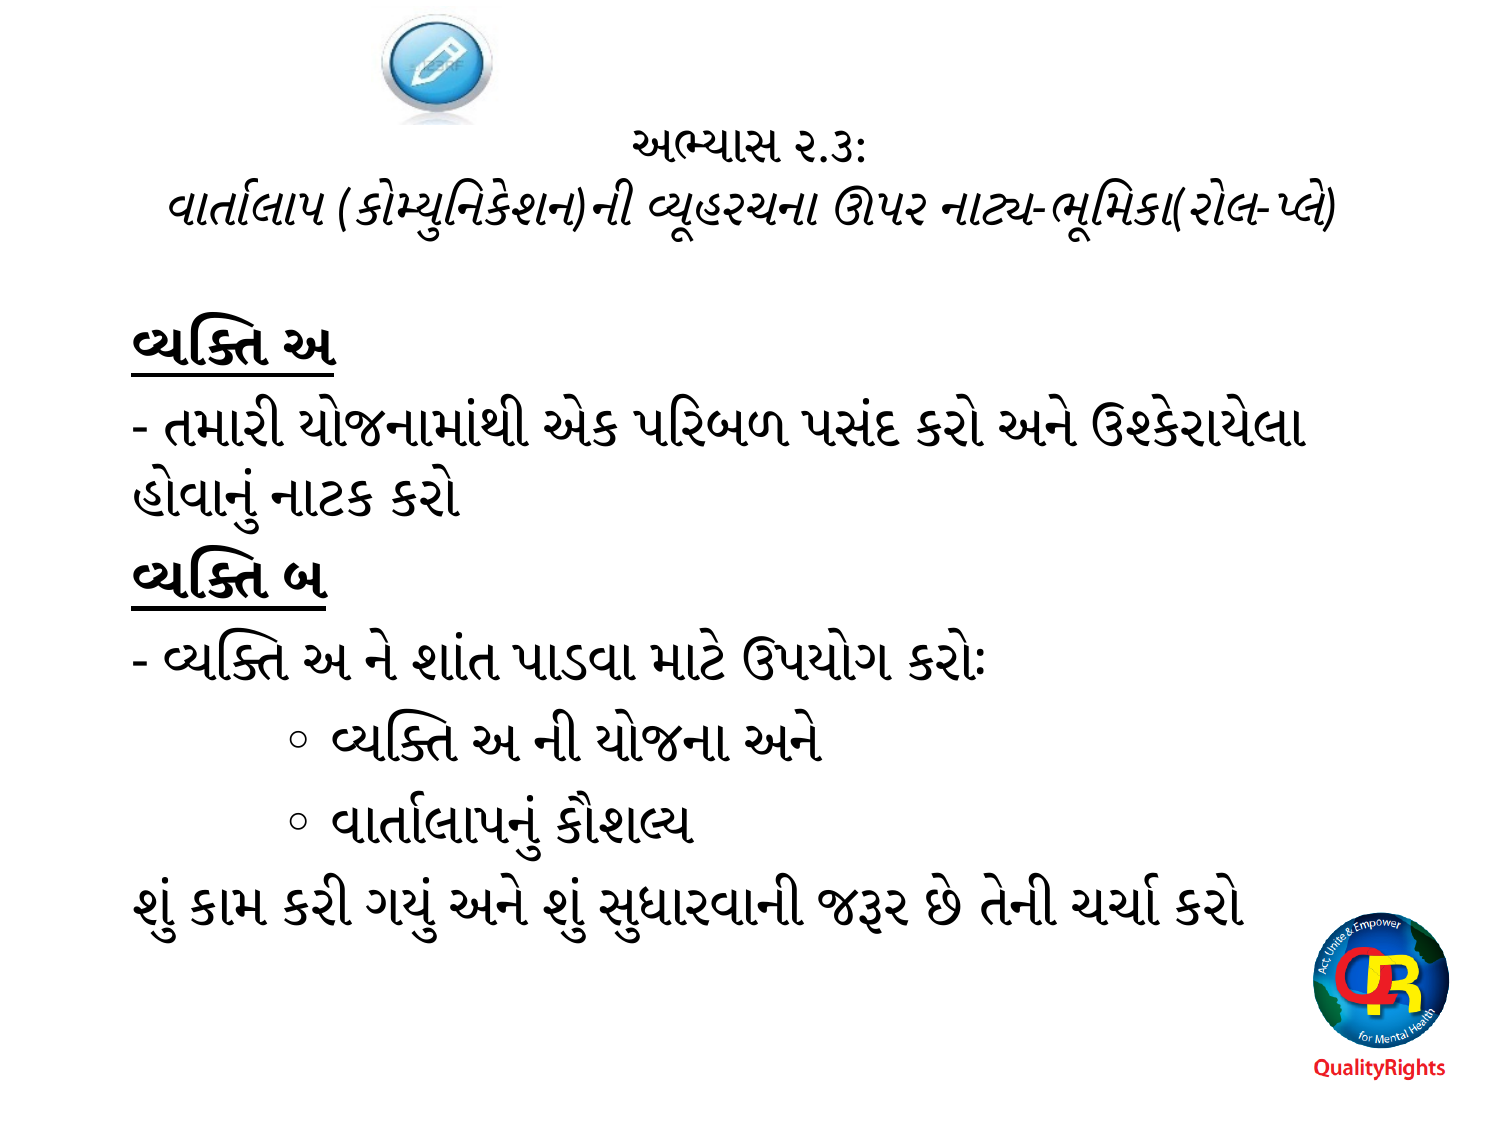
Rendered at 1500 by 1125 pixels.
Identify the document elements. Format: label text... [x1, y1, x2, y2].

picture [371, 6, 503, 125]
title અભ્યાસ ૨.૩: વાર્તાલાપ (કોમ્યુનિકેશન)ની વ્યૂહરચના ઊપર નાટ્ય-ભૂમિકા(રોલ-પ્લે) [75, 101, 1425, 244]
list વ્યક્તિ અ - તમારી યોજનામાંથી એક પરિબળ પસંદ કરો અને ઉશ્કેરાયેલા હોવાનું નાટક કરો વ્યક્તિ બ - વ્યક્તિ અ ને શાંત પાડવા માટે ઉપયોગ કરોઃ ◦ વ્યક્તિ અ ની યોજના અને ◦ વાર્તાલાપનું કૌશલ્ય શું કામ કરી ગયું અને શું સુધારવાની જરૂર છે તેની ચર્ચા કરો [41, 299, 1425, 997]
picture [1293, 893, 1465, 1096]
